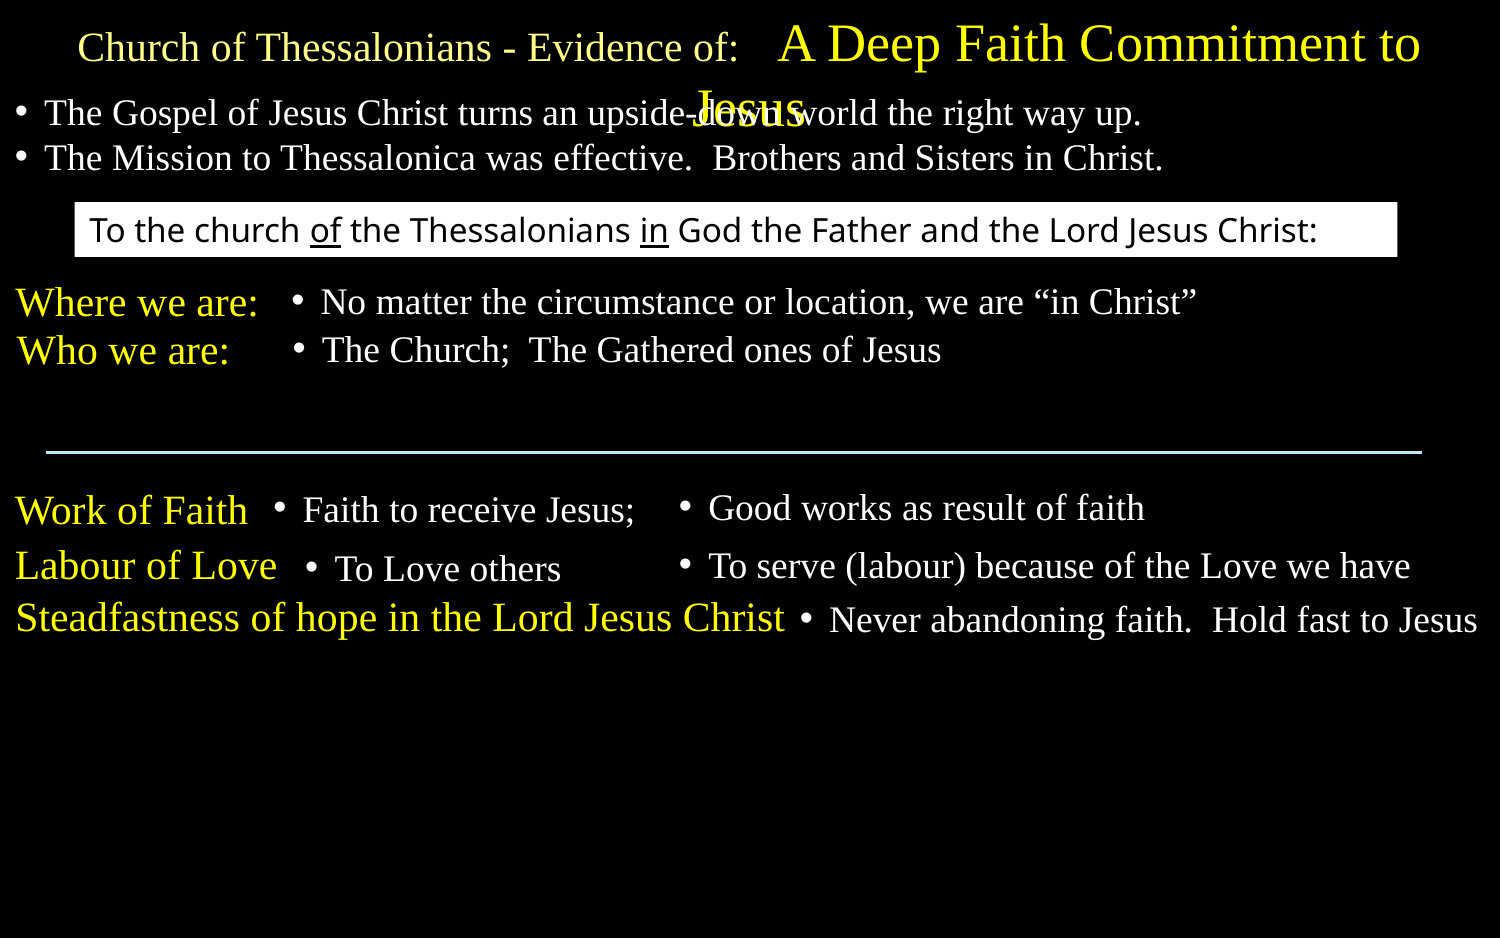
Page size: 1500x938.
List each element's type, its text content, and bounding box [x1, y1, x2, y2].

text_box The Gospel of Jesus Christ turns an upside-down world the right way up. The Mission to Thessalonica was effective. Brothers and Sisters in Christ. [0, 80, 1472, 186]
text_box The Church; The Gathered ones of Jesus [277, 317, 1473, 378]
text_box No matter the circumstance or location, we are “in Christ” [276, 269, 1472, 317]
text_box To serve (labour) because of the Love we have [664, 533, 1468, 594]
text_box Where we are: [0, 267, 287, 332]
text_box Good works as result of faith [664, 475, 1293, 533]
text_box Who we are: [1, 315, 288, 381]
text_box Steadfastness of hope in the Lord Jesus Christ [0, 582, 784, 648]
text_box Never abandoning faith. Hold fast to Jesus [784, 587, 1500, 648]
text_box Work of Faith [0, 475, 553, 530]
text_box Faith to receive Jesus; [258, 477, 664, 537]
text_box To Love others [290, 536, 698, 597]
text_box Church of Thessalonians - Evidence of: A Deep Faith Commitment to Jesus [0, 0, 1500, 145]
text_box To the church of the Thessalonians in God the Father and the Lord Jesus Christ: [74, 202, 1398, 257]
text_box Labour of Love [0, 530, 290, 582]
